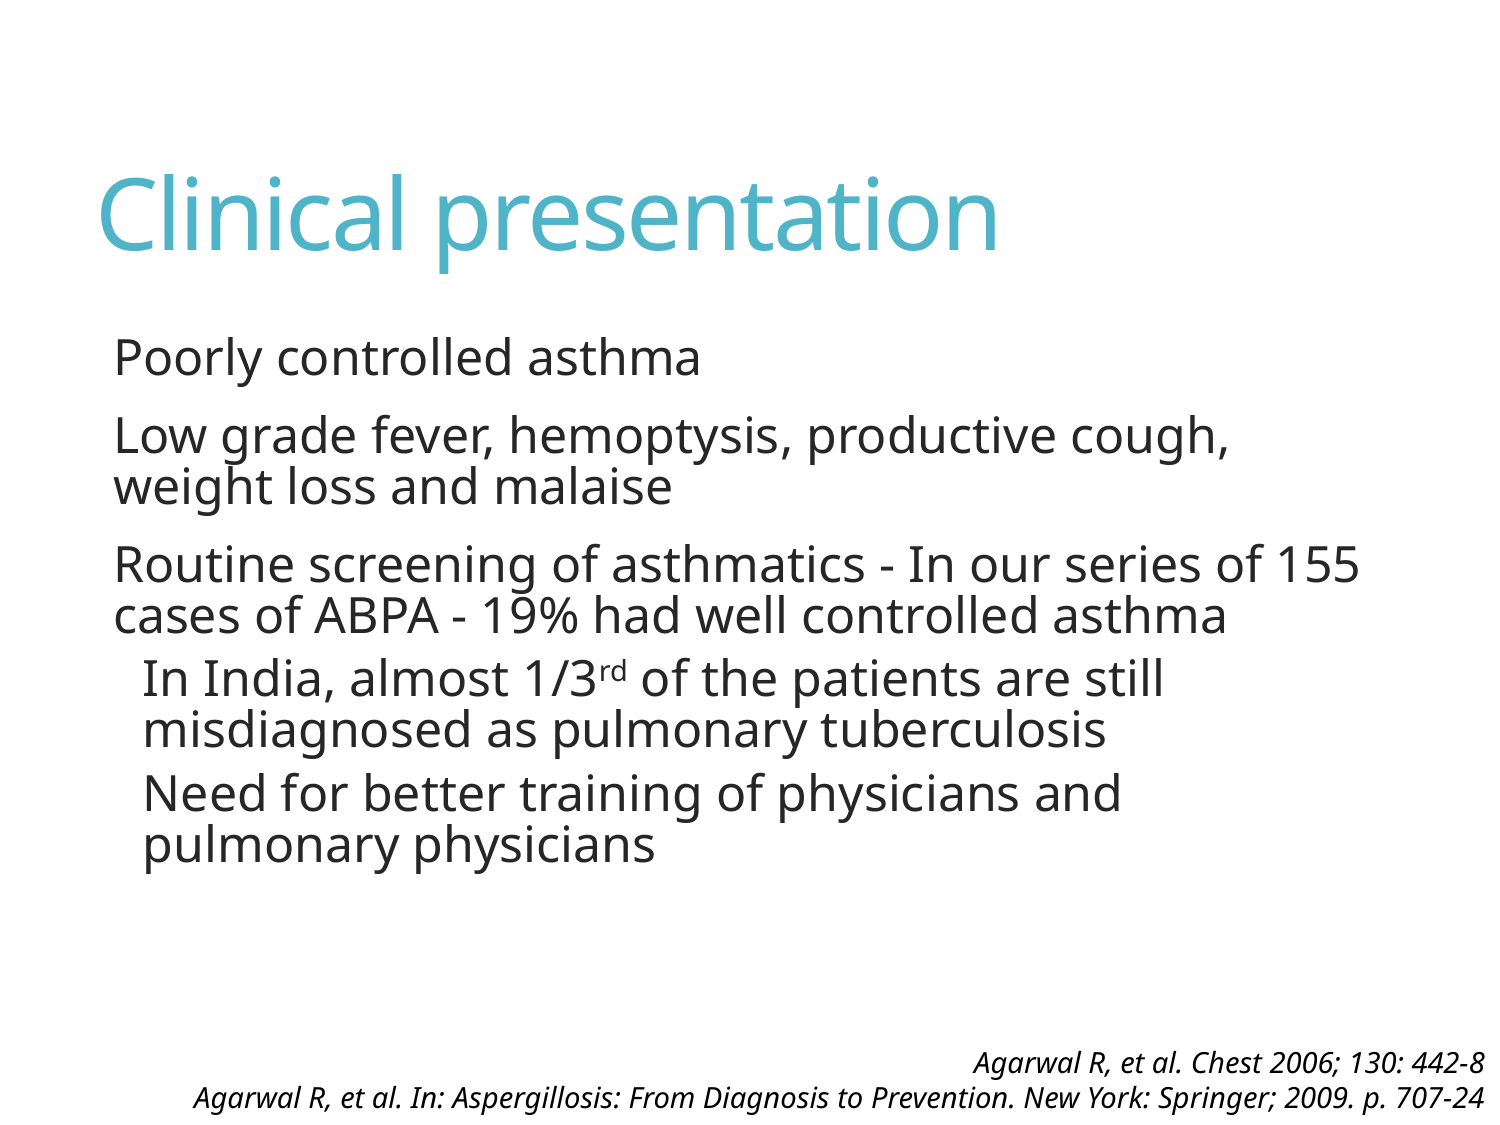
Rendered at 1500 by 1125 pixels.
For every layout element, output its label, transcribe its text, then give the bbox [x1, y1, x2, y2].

text_box Agarwal R, et al. Chest 2006; 130: 442-8 Agarwal R, et al. In: Aspergillosis: From Diagnosis to Prevention. New York: Springer; 2009. p. 707-24 [137, 1037, 1500, 1123]
list Poorly controlled asthma Low grade fever, hemoptysis, productive cough, weight loss and malaise Routine screening of asthmatics - In our series of 155 cases of ABPA - 19% had well controlled asthma In India, almost 1/3rd of the patients are still misdiagnosed as pulmonary tuberculosis Need for better training of physicians and pulmonary physicians [83, 326, 1407, 945]
title Clinical presentation [80, 81, 1407, 354]
